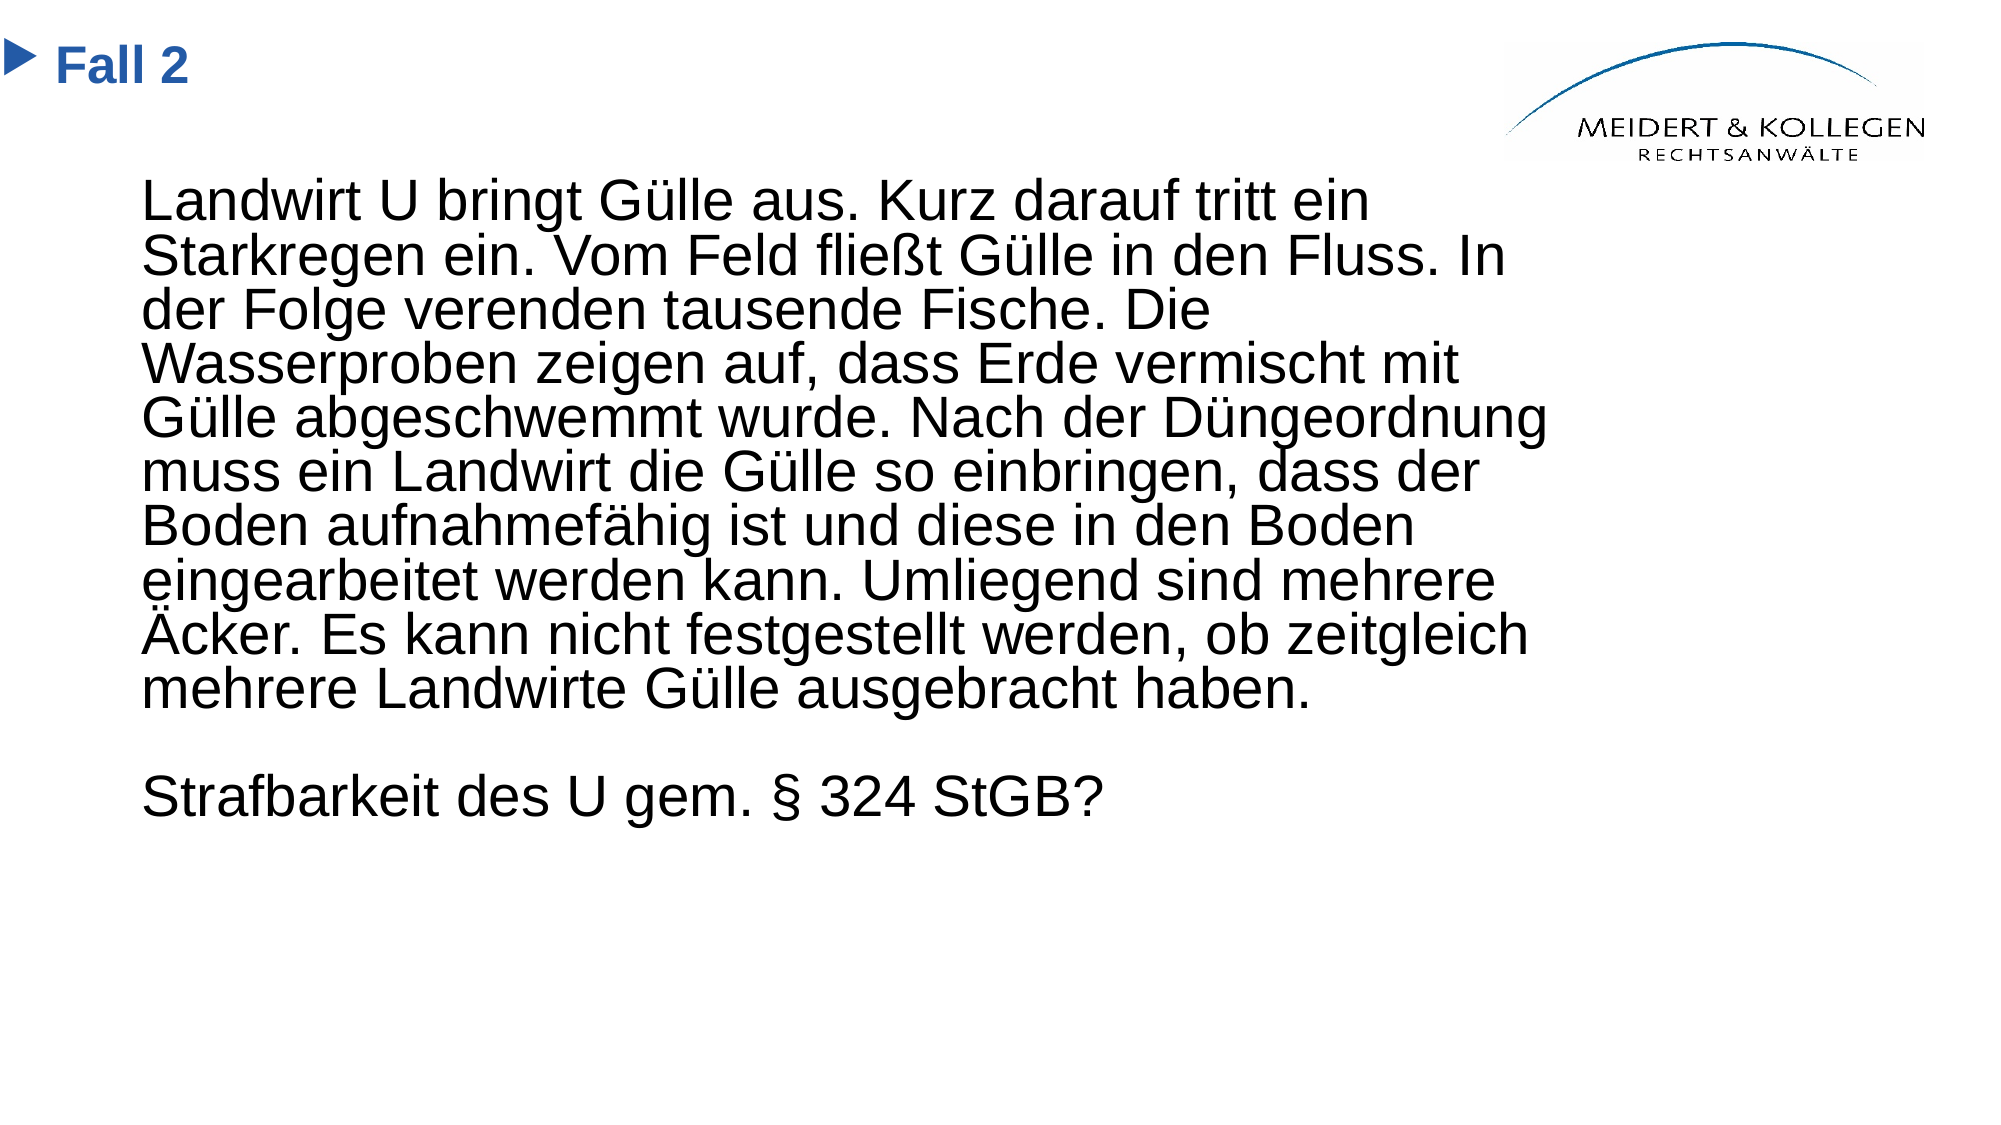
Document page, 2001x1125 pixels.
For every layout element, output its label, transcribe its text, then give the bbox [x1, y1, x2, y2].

title Fall 2 [0, 33, 1411, 251]
text_box Landwirt U bringt Gülle aus. Kurz darauf tritt ein Starkregen ein. Vom Feld fließt Gülle in den Fluss. In der Folge verenden tausende Fische. Die Wasserproben zeigen auf, dass Erde vermischt mit Gülle abgeschwemmt wurde. Nach der Düngeordnung muss ein Landwirt die Gülle so einbringen, dass der Boden aufnahmefähig ist und diese in den Boden eingearbeitet werden kann. Umliegend sind mehrere Äcker. Es kann nicht festgestellt werden, ob zeitgleich mehrere Landwirte Gülle ausgebracht haben. Strafbarkeit des U gem. § 324 StGB? [141, 178, 1580, 1048]
picture [1504, 42, 1924, 161]
